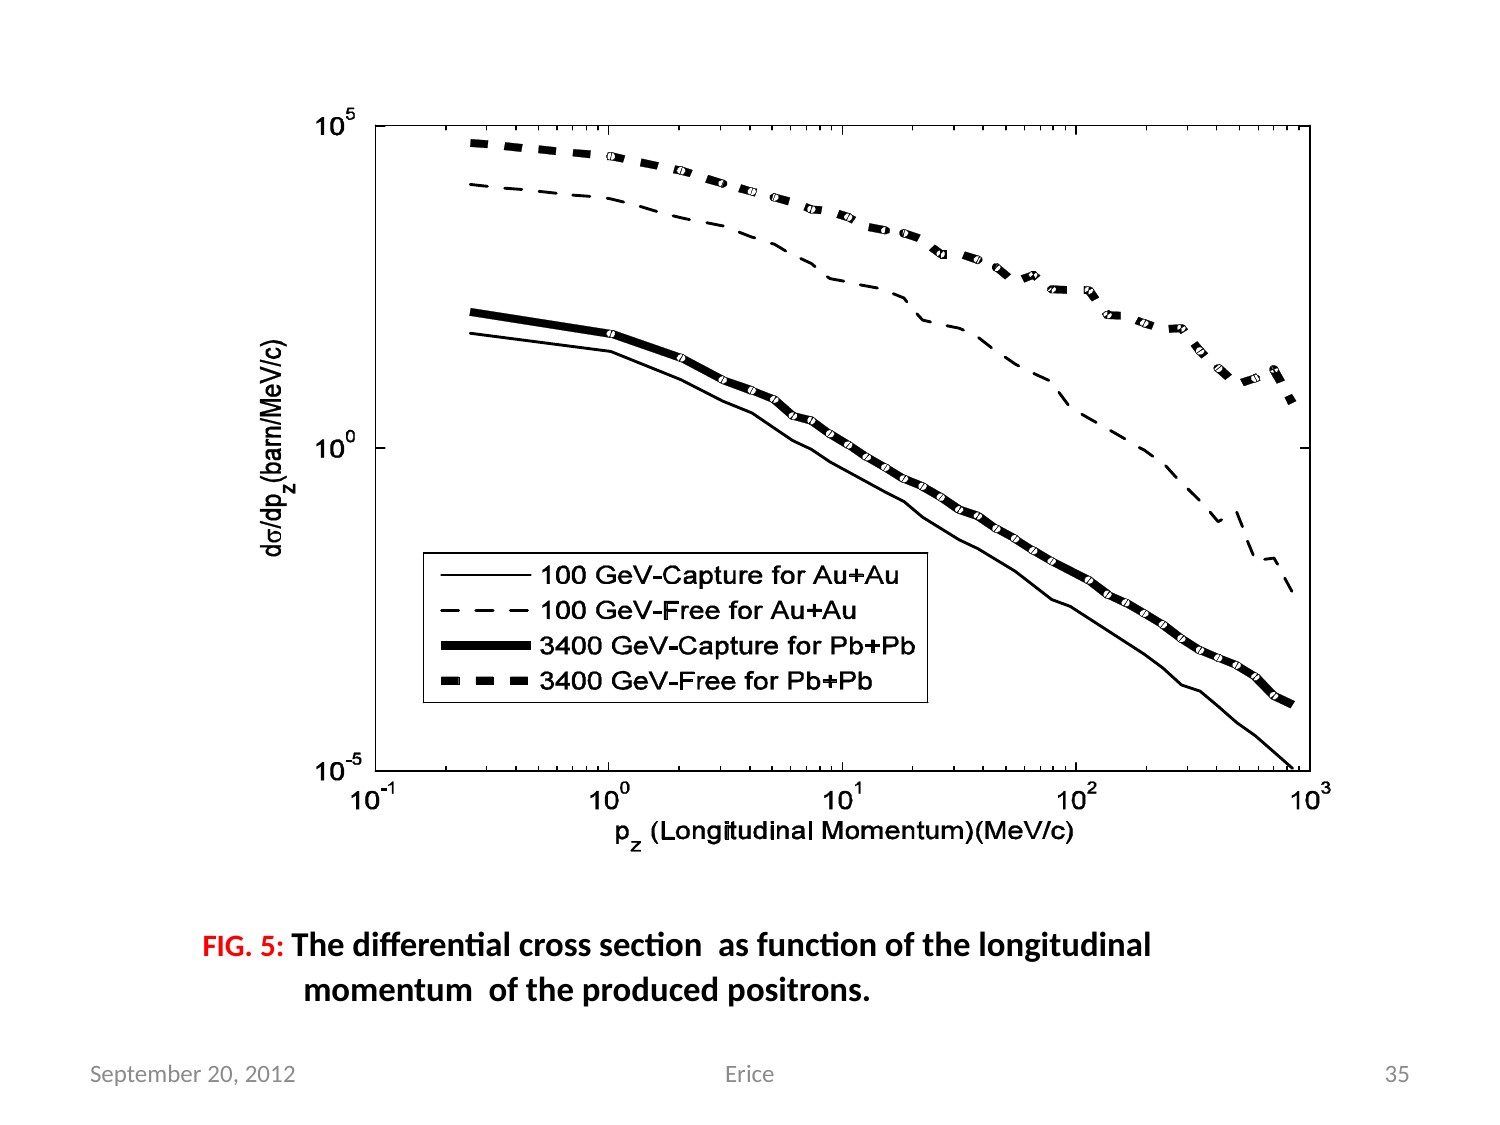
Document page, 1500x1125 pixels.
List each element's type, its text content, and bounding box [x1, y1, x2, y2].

slide_number 35 [1074, 1042, 1425, 1103]
list FIG. 5: The differential cross section as function of the longitudinal momentum of the produced positrons. [187, 875, 1476, 1017]
picture [218, 66, 1424, 861]
footer Erice [512, 1042, 988, 1103]
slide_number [75, 1042, 425, 1103]
